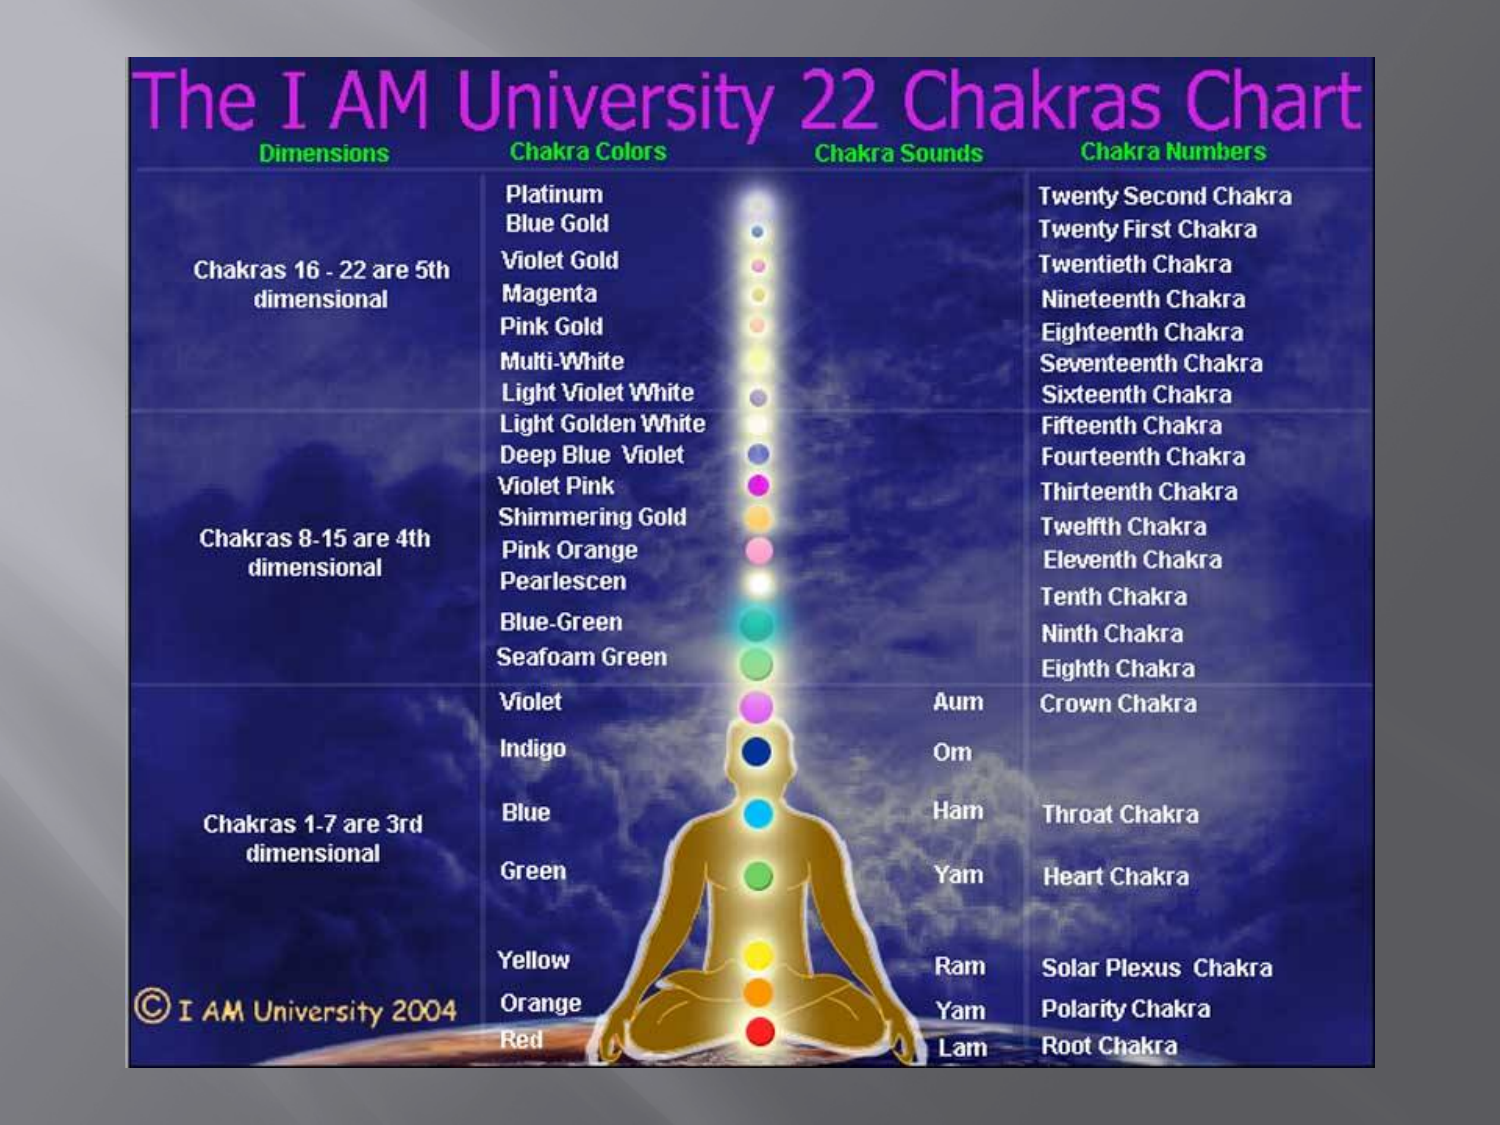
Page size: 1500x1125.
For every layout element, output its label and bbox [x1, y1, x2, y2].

picture [124, 57, 1376, 1068]
